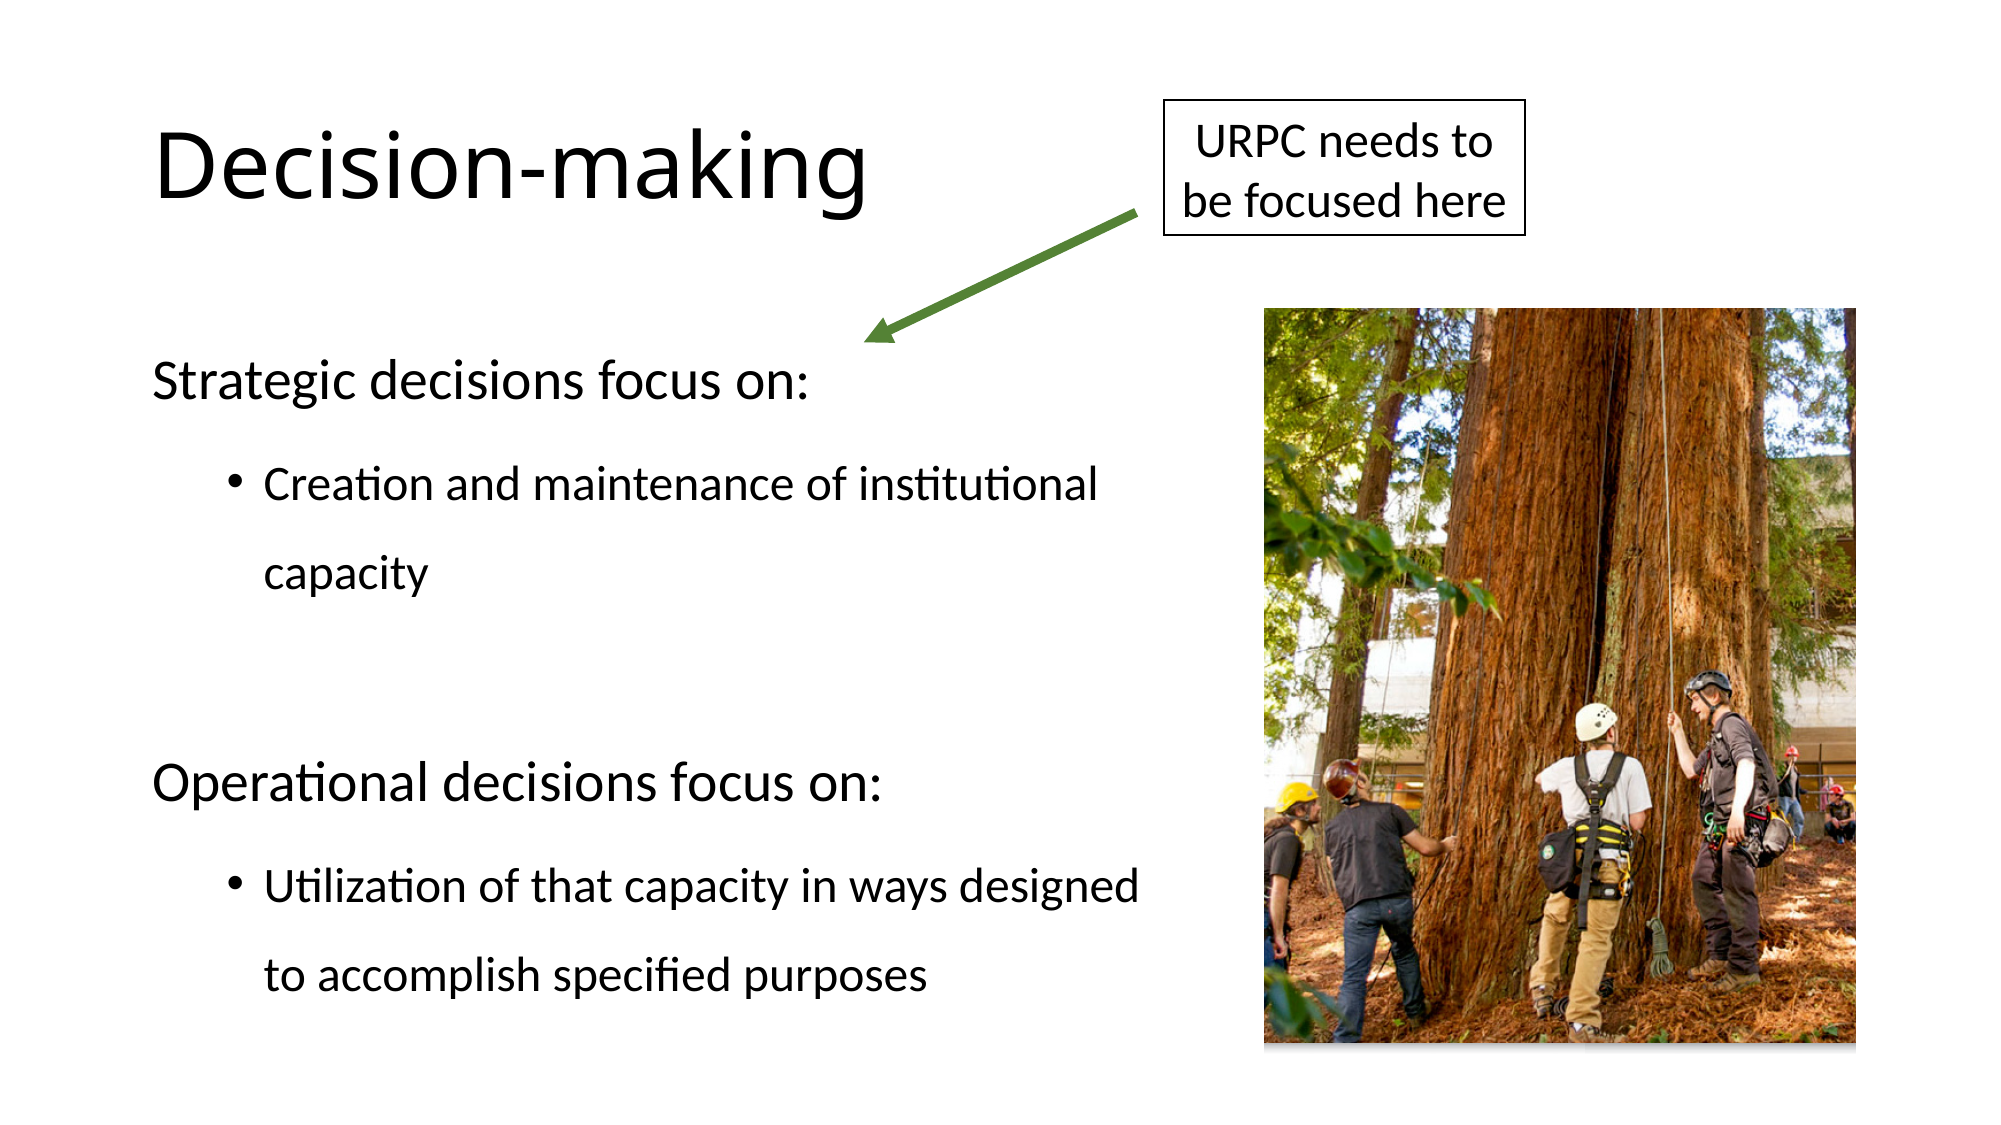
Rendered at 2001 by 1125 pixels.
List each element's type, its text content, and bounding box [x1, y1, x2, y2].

text_box [863, 212, 1137, 343]
text_box URPC needs to be focused here [1163, 99, 1526, 236]
picture [1264, 308, 1856, 1054]
list Strategic decisions focus on: Creation and maintenance of institutional capacity Operational decisions focus on: Utilization of that capacity in ways designed to accomplish specified purposes [137, 299, 1164, 1014]
title Decision-making [137, 59, 1863, 278]
